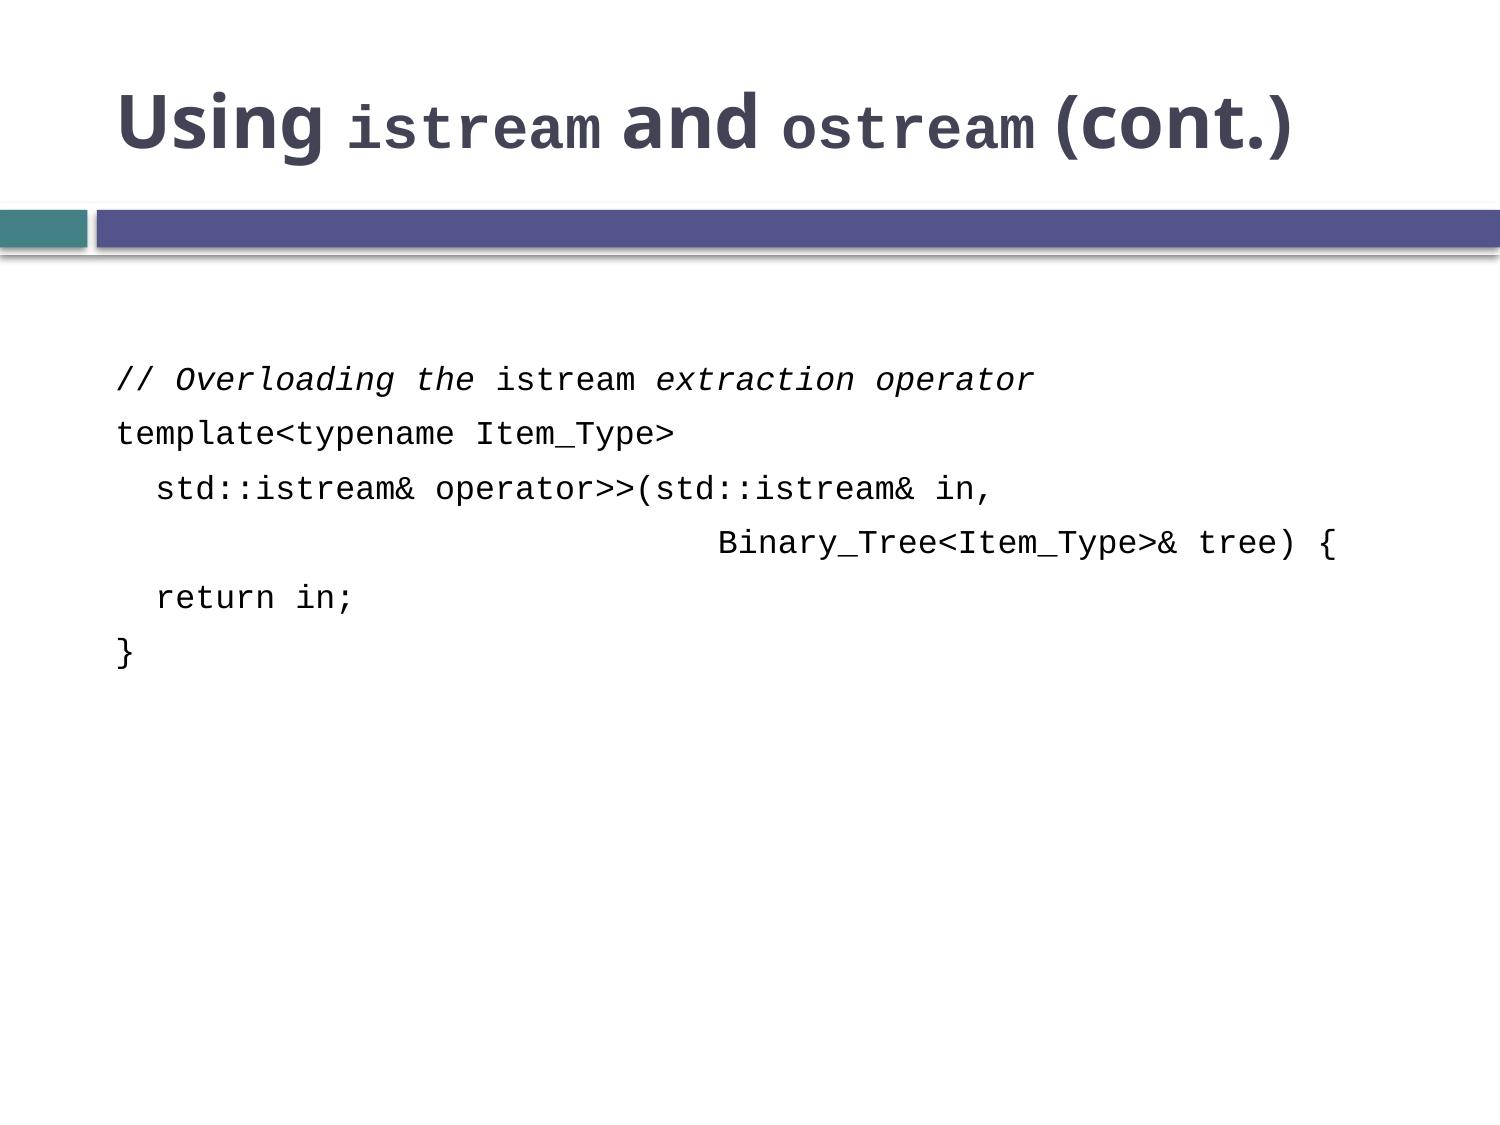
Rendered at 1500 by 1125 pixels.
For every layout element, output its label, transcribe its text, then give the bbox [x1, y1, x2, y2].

list // Overloading the istream extraction operator template<typename Item_Type> std::istream& operator>>(std::istream& in, Binary_Tree<Item_Type>& tree) { return in; } [100, 262, 1476, 1063]
title Using istream and ostream (cont.) [100, 37, 1439, 201]
slide_number [0, 208, 88, 249]
